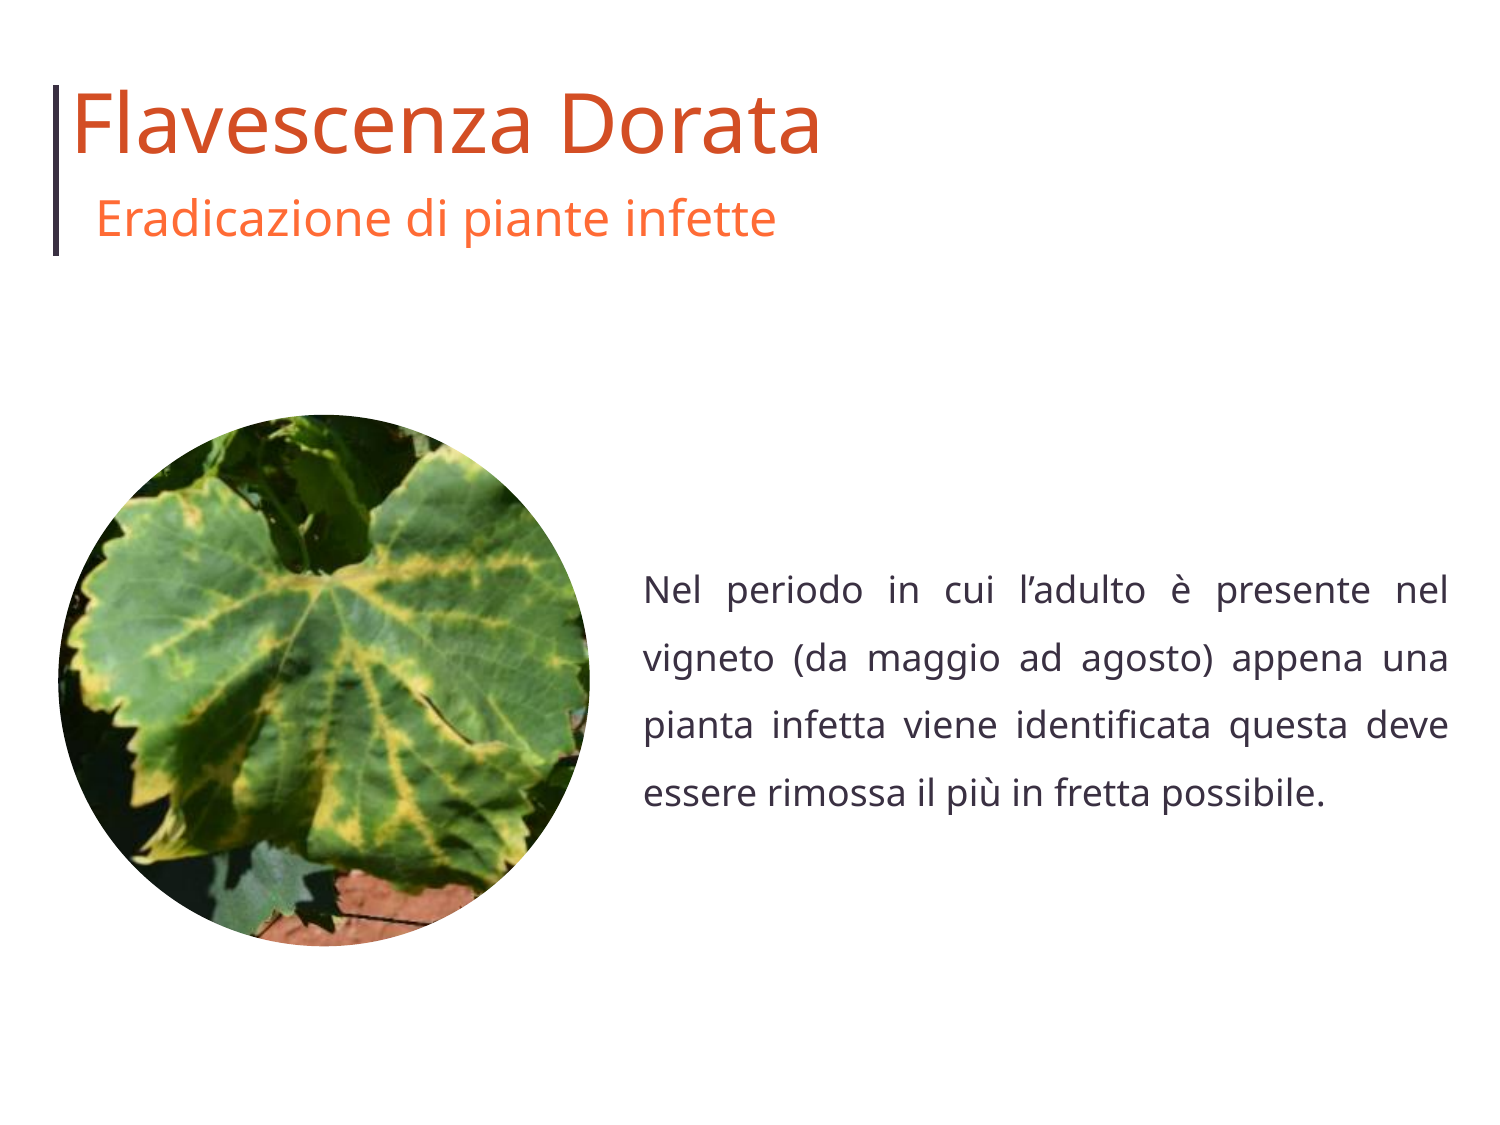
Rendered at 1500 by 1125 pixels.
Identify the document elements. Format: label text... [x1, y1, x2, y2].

text_box Nel periodo in cui l’adulto è presente nel vigneto (da maggio ad agosto) appena una pianta infetta viene identificata questa deve essere rimossa il più in fretta possibile. [628, 536, 1465, 822]
text_box Flavescenza Dorata [55, 62, 1153, 178]
text_box Eradicazione di piante infette [80, 178, 809, 254]
picture [58, 414, 590, 947]
